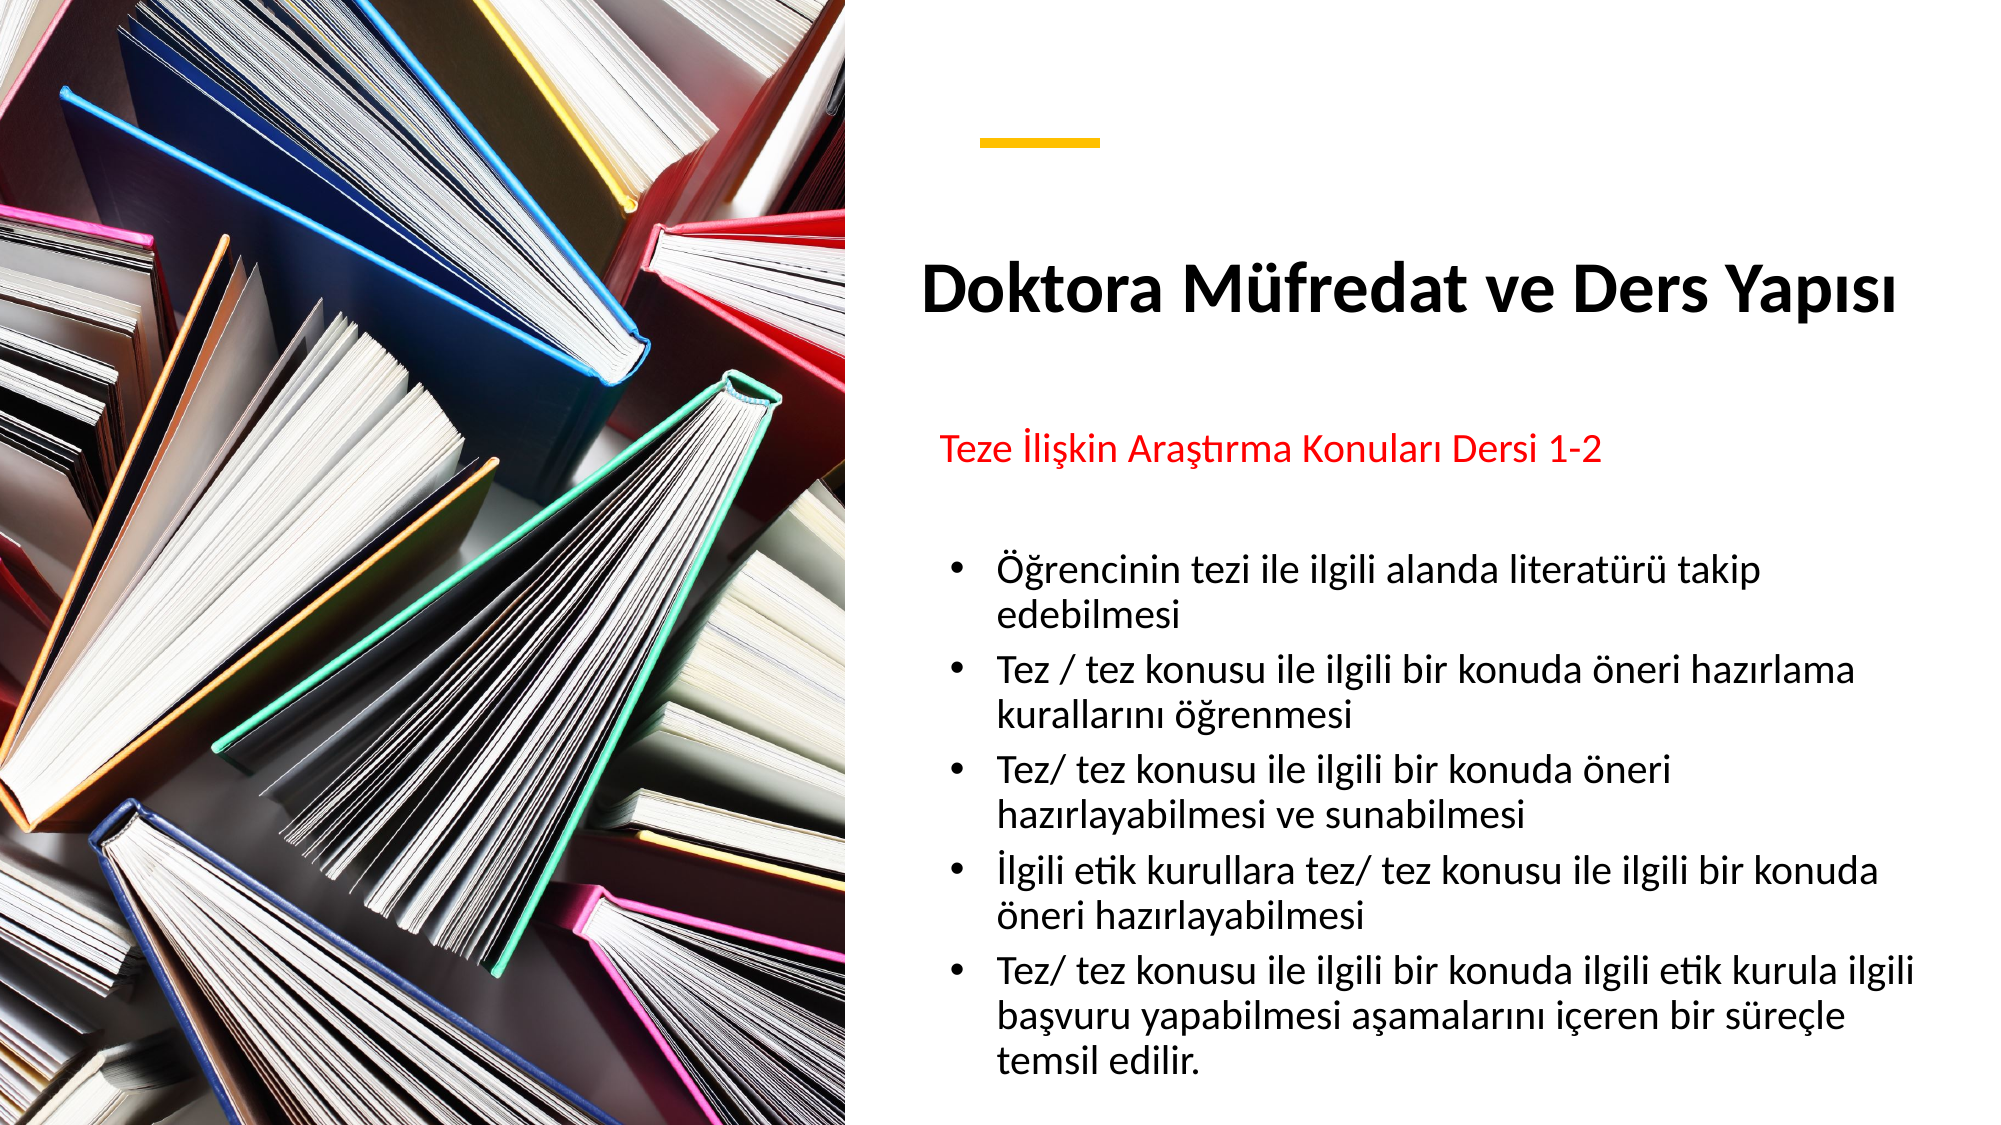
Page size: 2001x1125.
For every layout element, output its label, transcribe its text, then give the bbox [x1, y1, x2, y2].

list Teze İlişkin Araştırma Konuları Dersi 1-2 Öğrencinin tezi ile ilgili alanda literatürü takip edebilmesi Tez / tez konusu ile ilgili bir konuda öneri hazırlama kurallarını öğrenmesi Tez/ tez konusu ile ilgili bir konuda öneri hazırlayabilmesi ve sunabilmesi İlgili etik kurullara tez/ tez konusu ile ilgili bir konuda öneri hazırlayabilmesi Tez/ tez konusu ile ilgili bir konuda ilgili etik kurula ilgili başvuru yapabilmesi aşamalarını içeren bir süreçle temsil edilir. [924, 418, 1950, 1110]
picture [0, 0, 845, 1125]
title Doktora Müfredat ve Ders Yapısı [906, 242, 2000, 385]
